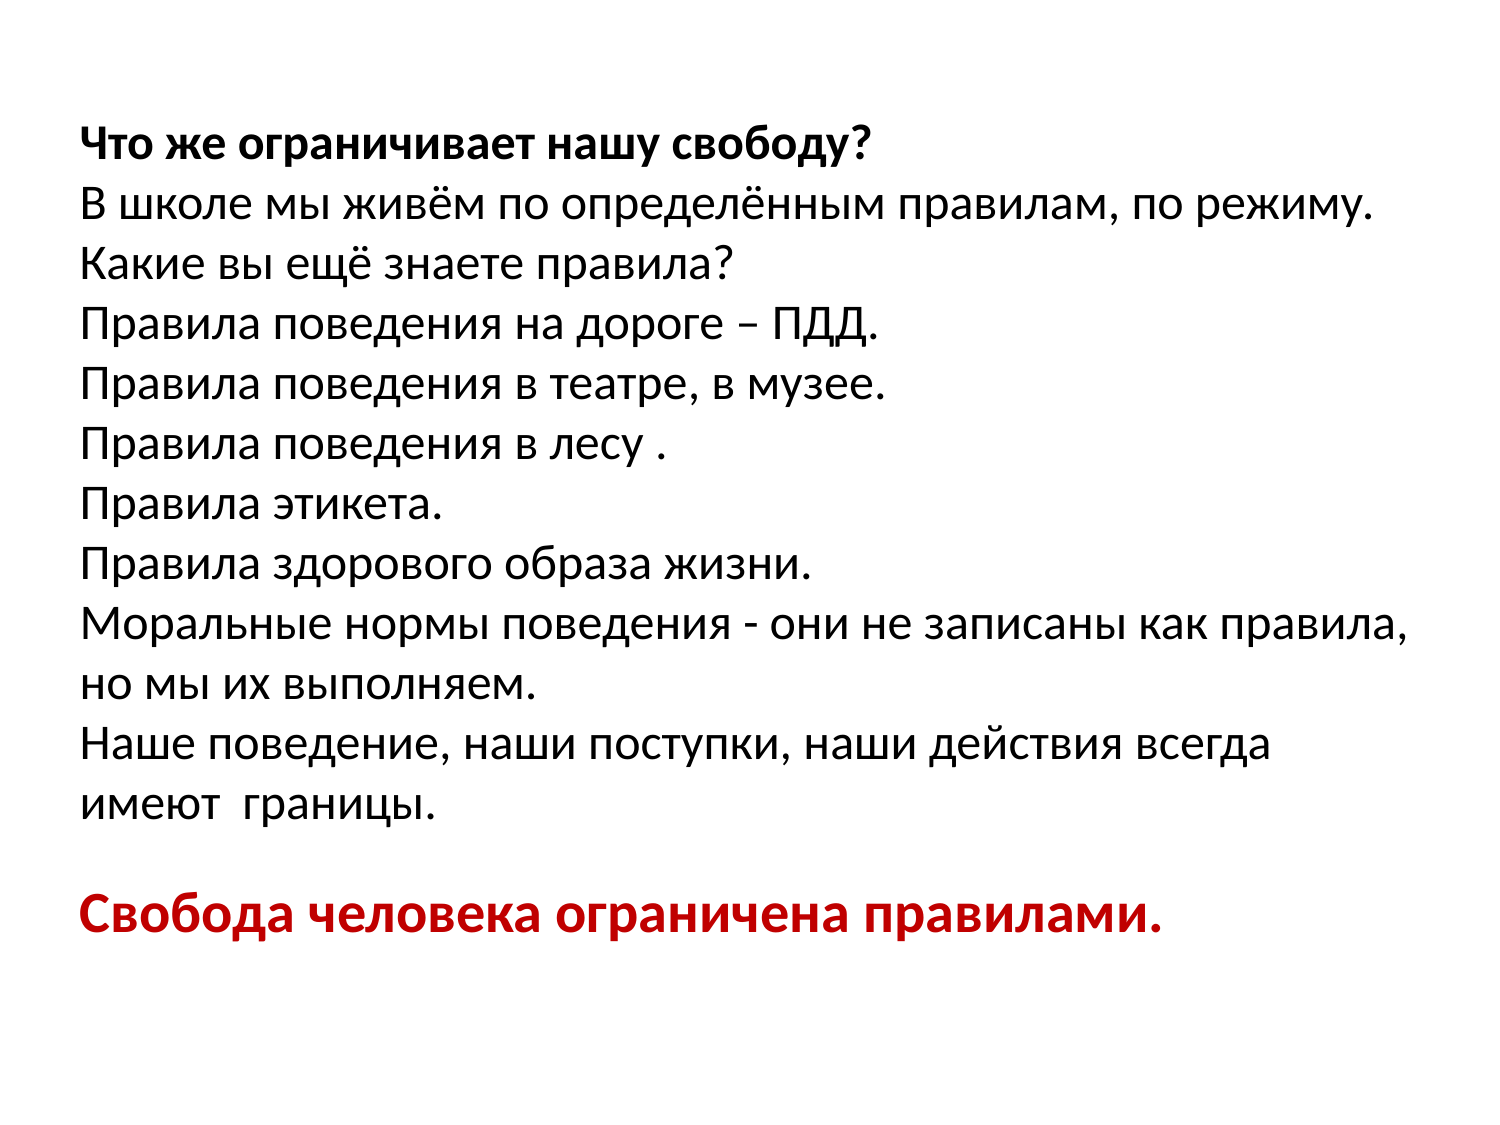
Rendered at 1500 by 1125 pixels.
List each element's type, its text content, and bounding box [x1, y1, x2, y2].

text_box Что же ограничивает нашу свободу? В школе мы живём по определённым правилам, по режиму. Какие вы ещё знаете правила? Правила поведения на дороге – ПДД. Правила поведения в театре, в музее. Правила поведения в лесу . Правила этикета. Правила здорового образа жизни. Моральные нормы поведения - они не записаны как правила, но мы их выполняем. Наше поведение, наши поступки, наши действия всегда имеют границы. Свобода человека ограничена правилами. [64, 101, 1435, 1027]
